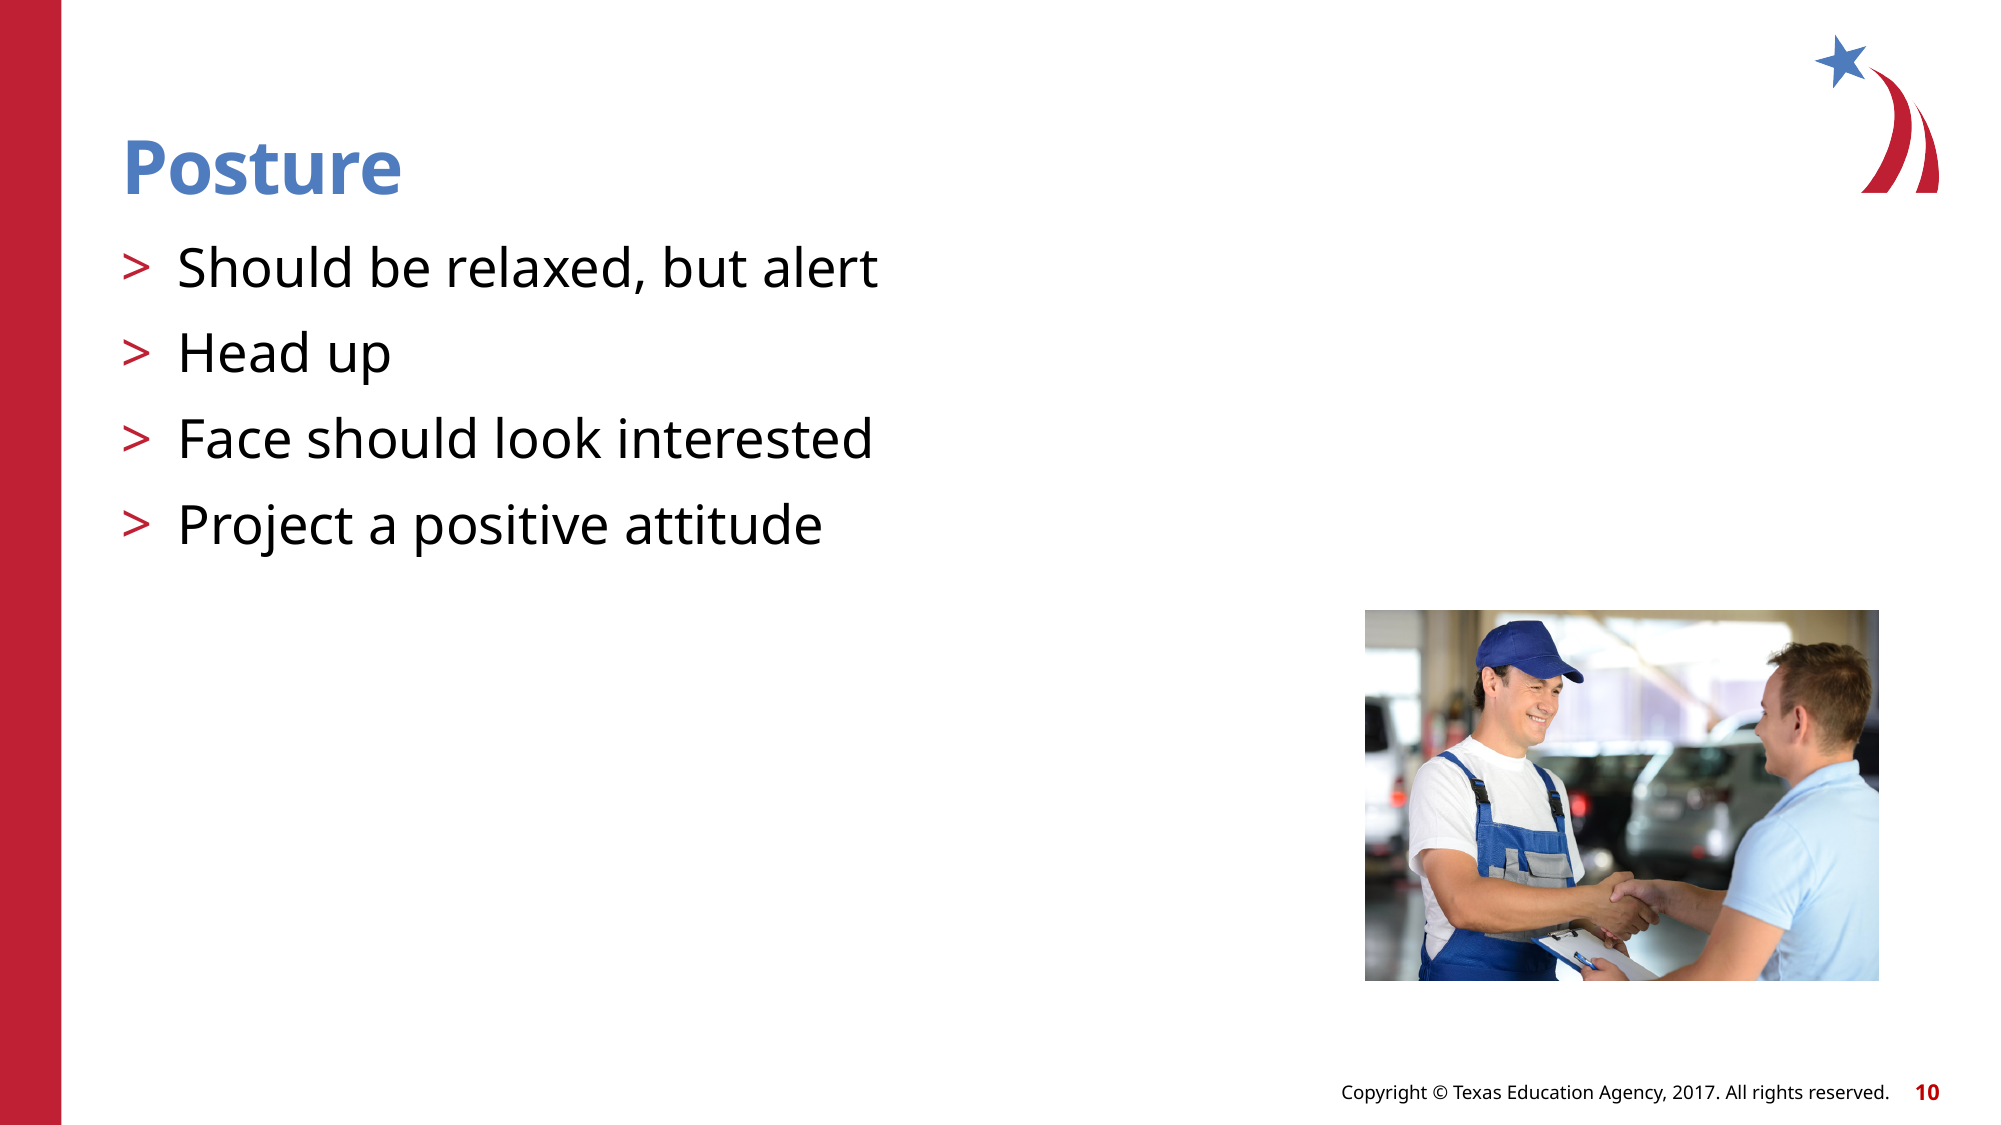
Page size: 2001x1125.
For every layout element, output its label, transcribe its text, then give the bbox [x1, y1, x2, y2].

picture [1365, 610, 1879, 981]
list Should be relaxed, but alert Head up Face should look interested Project a positive attitude [121, 233, 1936, 1010]
picture [1814, 34, 1939, 193]
title Posture [121, 66, 1772, 211]
